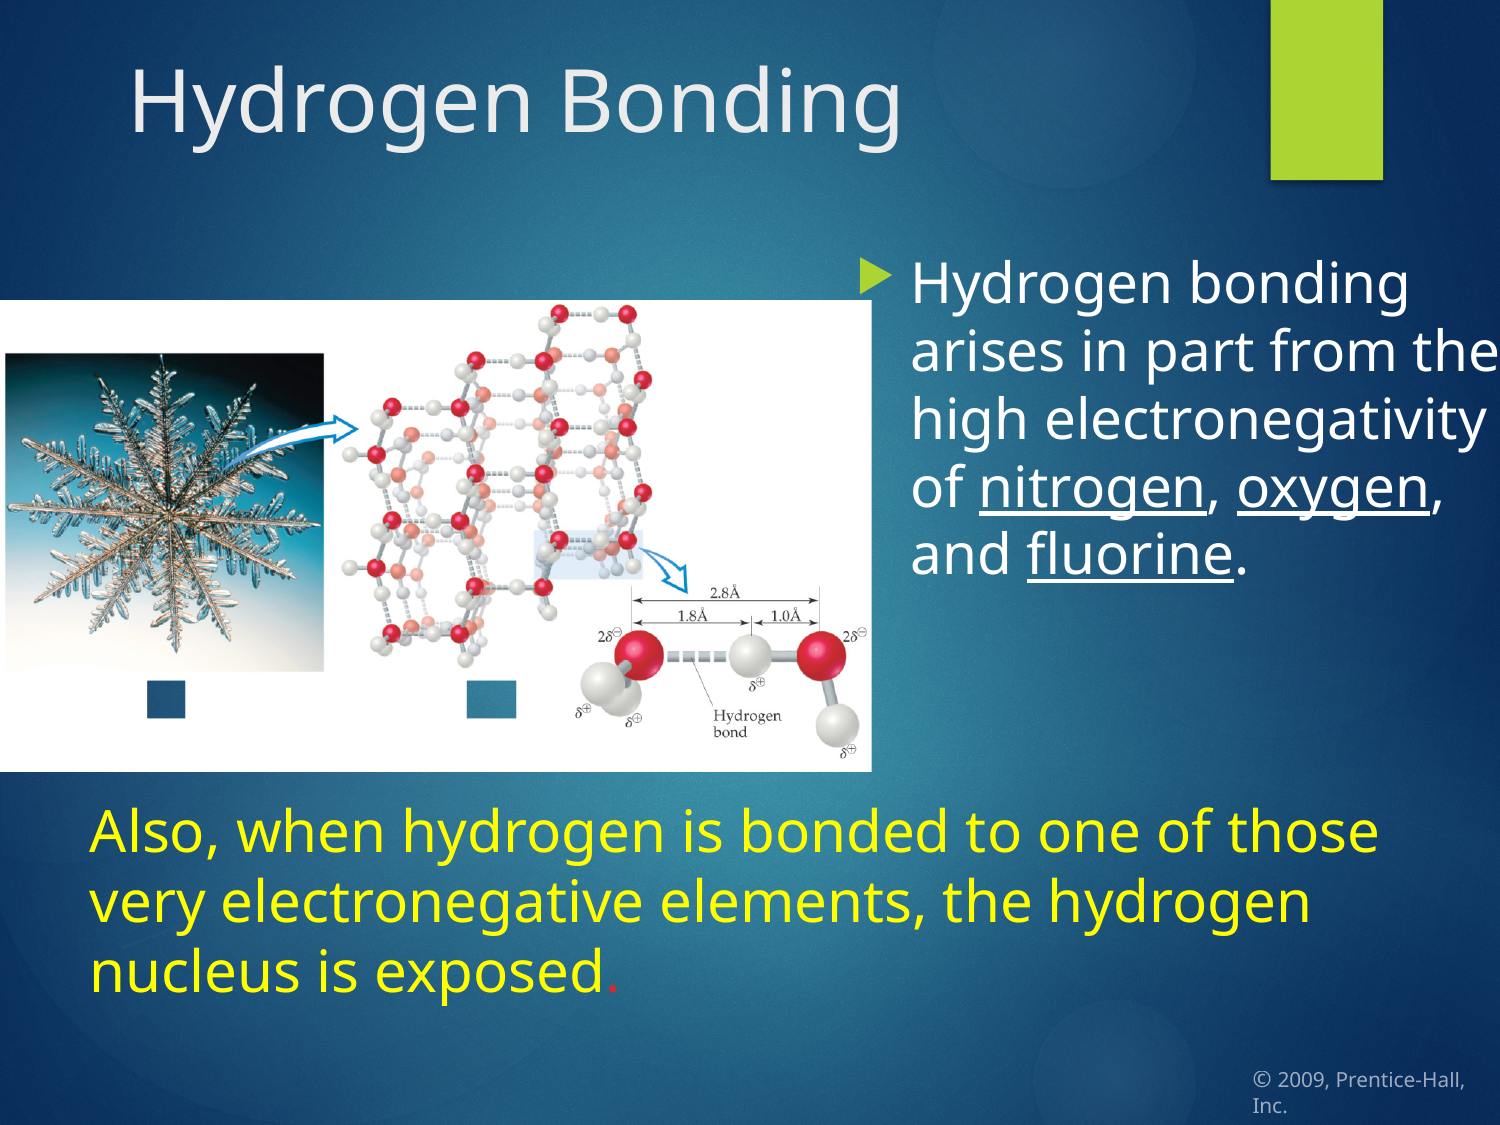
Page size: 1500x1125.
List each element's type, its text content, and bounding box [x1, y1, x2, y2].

text_box Also, when hydrogen is bonded to one of those very electronegative elements, the hydrogen nucleus is exposed. [74, 787, 1413, 1012]
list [0, 299, 872, 772]
list Hydrogen bonding arises in part from the high electronegativity of nitrogen, oxygen, and fluorine. [840, 239, 1500, 653]
title Hydrogen Bonding [112, 37, 1388, 225]
footer © 2009, Prentice-Hall, Inc. [1237, 1087, 1500, 1125]
